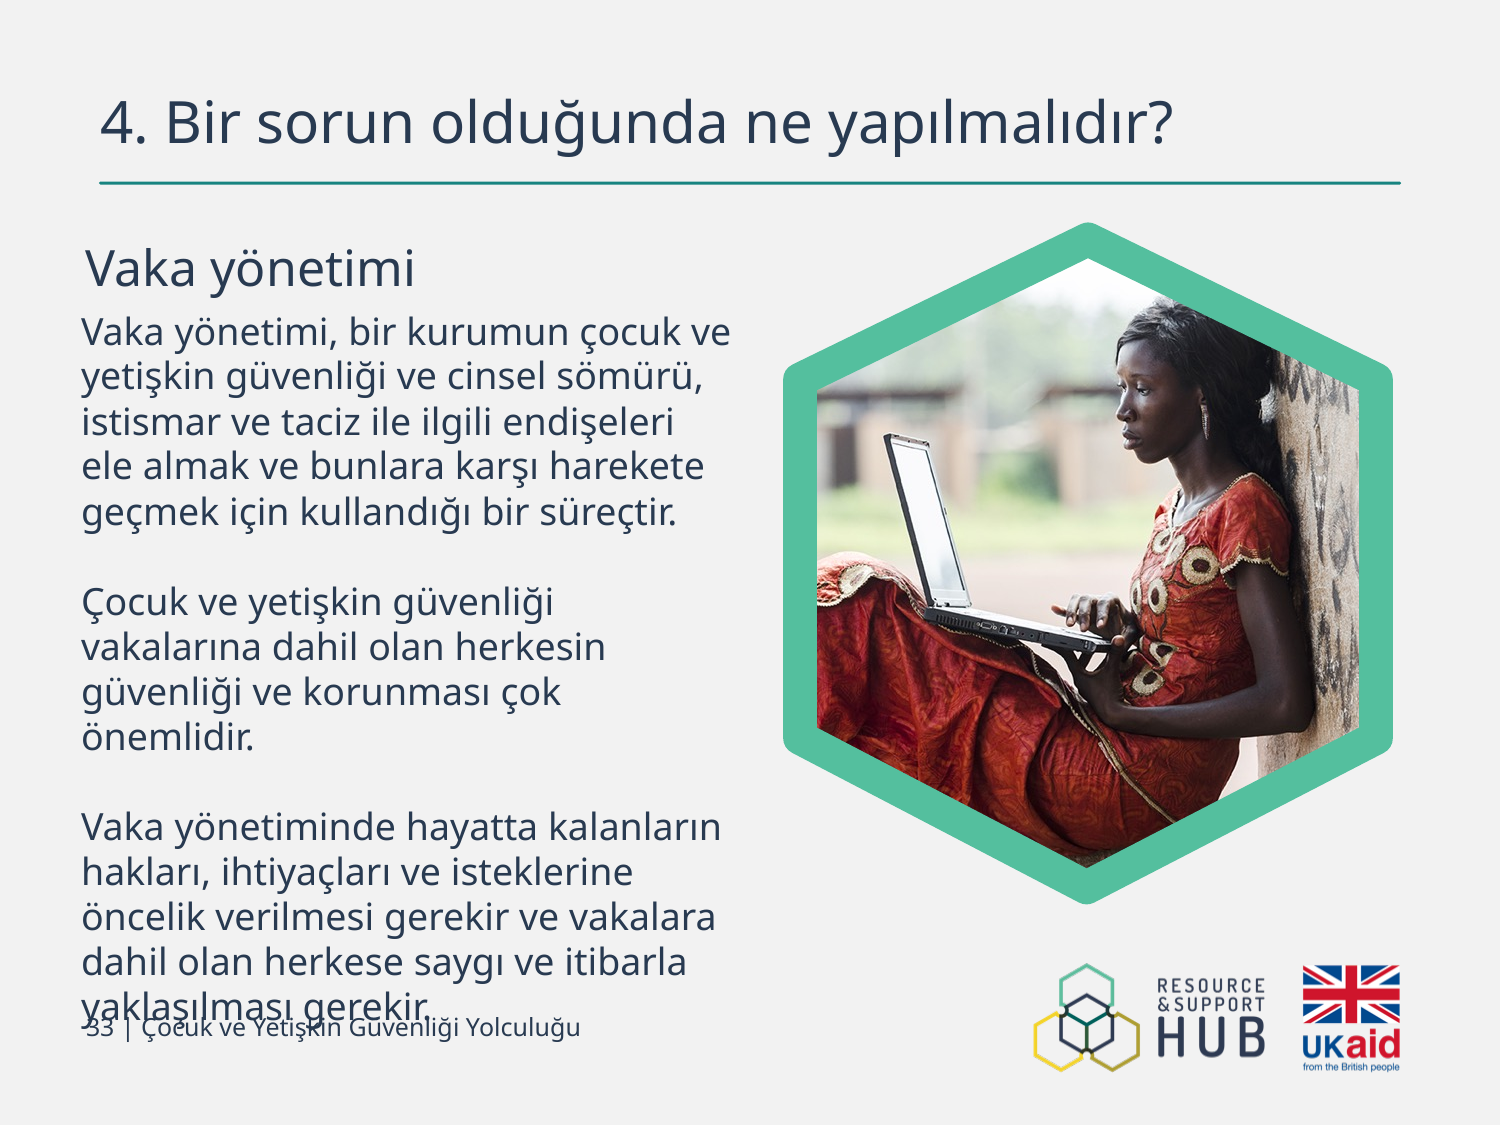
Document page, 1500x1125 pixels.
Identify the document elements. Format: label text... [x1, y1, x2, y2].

list Vaka yönetimi [85, 236, 1386, 327]
text_box [797, 237, 1379, 890]
text_box Vaka yönetimi, bir kurumun çocuk ve yetişkin güvenliği ve cinsel sömürü, istismar ve taciz ile ilgili endişeleri ele almak ve bunlara karşı harekete geçmek için kullandığı bir süreçtir.​ ​Çocuk ve yetişkin güvenliği vakalarına dahil olan herkesin güvenliği ve korunması çok önemlidir.​ ​Vaka yönetiminde hayatta kalanların hakları, ihtiyaçları ve isteklerine öncelik verilmesi gerekir ve vakalara dahil olan herkese saygı ve itibarla yaklaşılması gerekir. ​ ​​​ [66, 299, 750, 1125]
picture [1016, 944, 1425, 1092]
title 4. Bir sorun olduğunda ne yapılmalıdır? [100, 41, 1449, 156]
